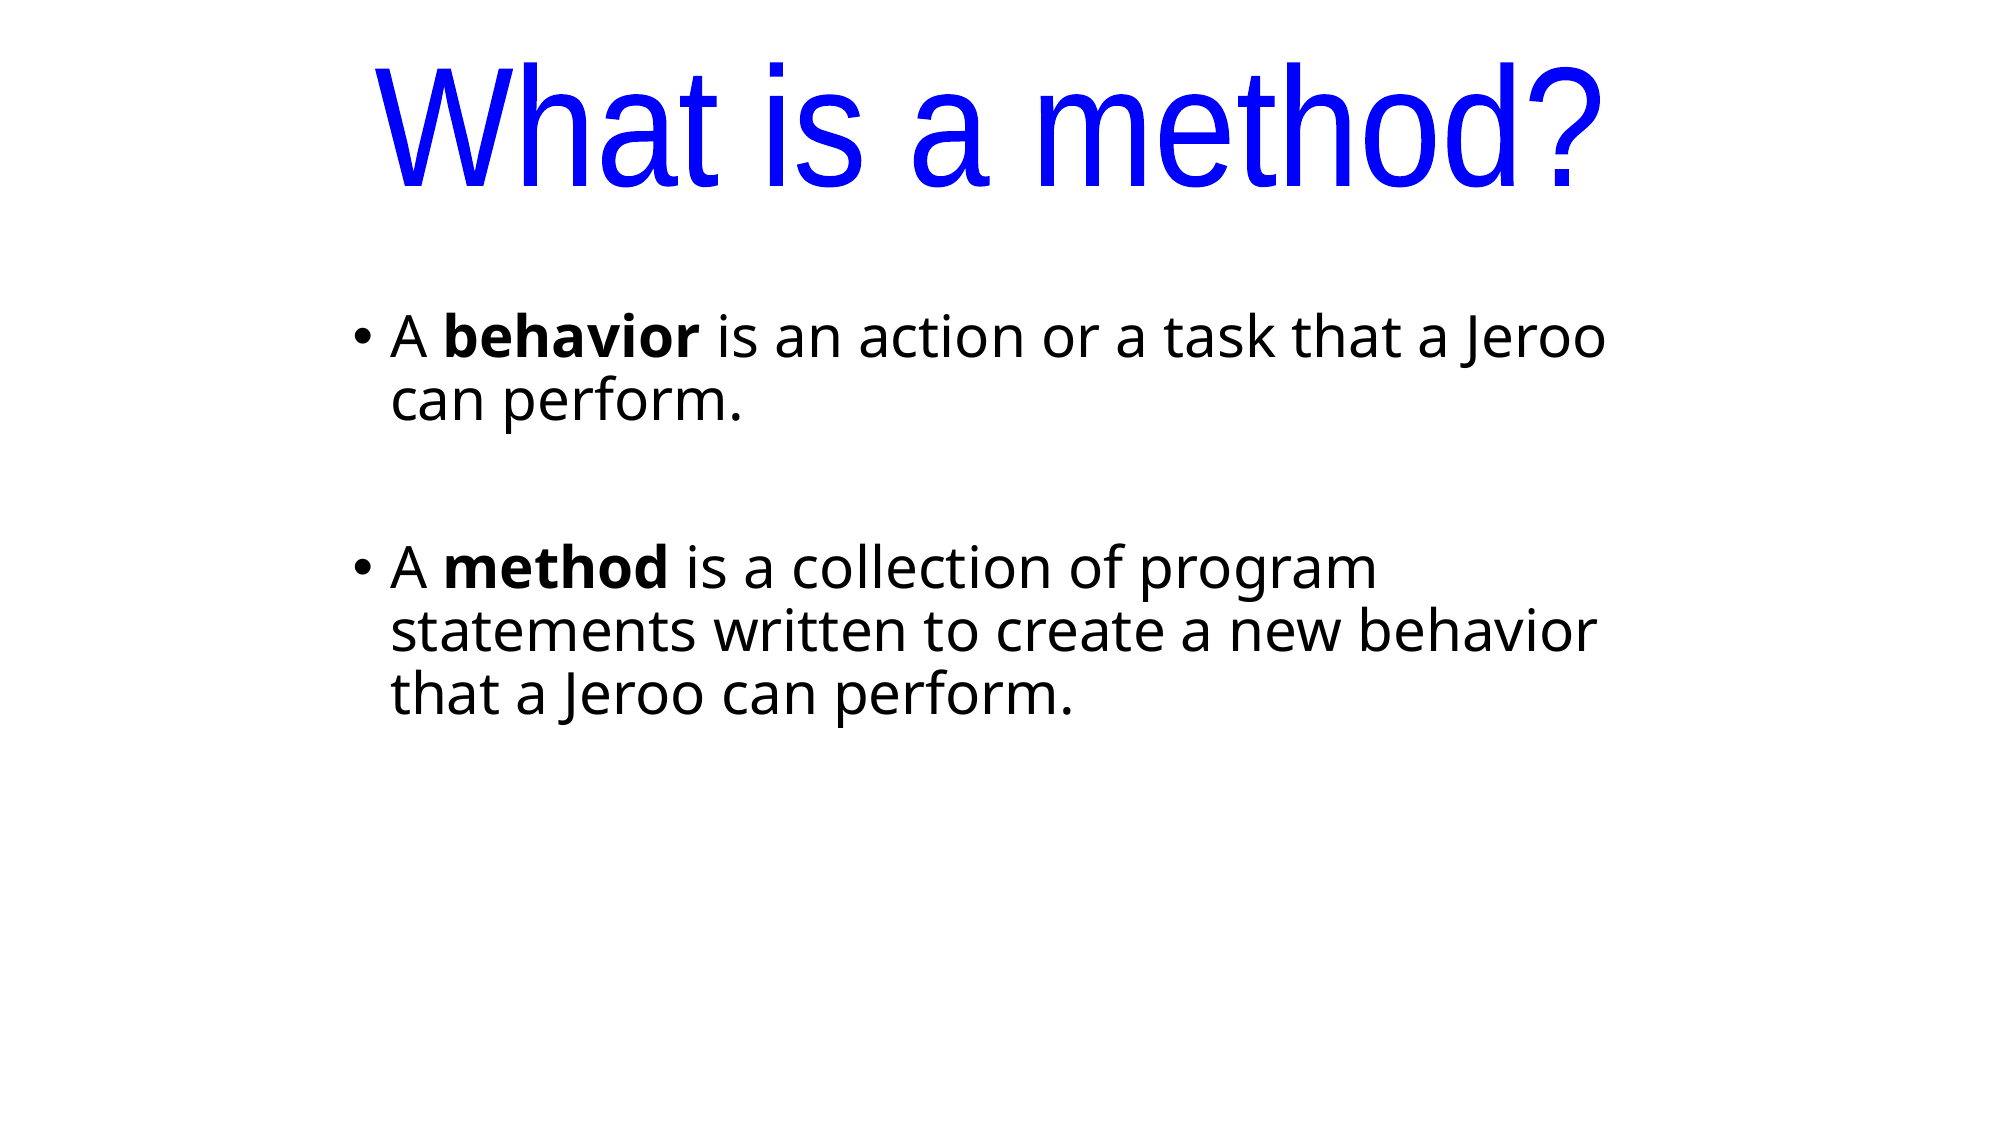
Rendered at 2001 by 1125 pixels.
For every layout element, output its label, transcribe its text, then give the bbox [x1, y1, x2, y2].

list A behavior is an action or a task that a Jeroo can perform. A method is a collection of program statements written to create a new behavior that a Jeroo can perform. [337, 299, 1688, 875]
